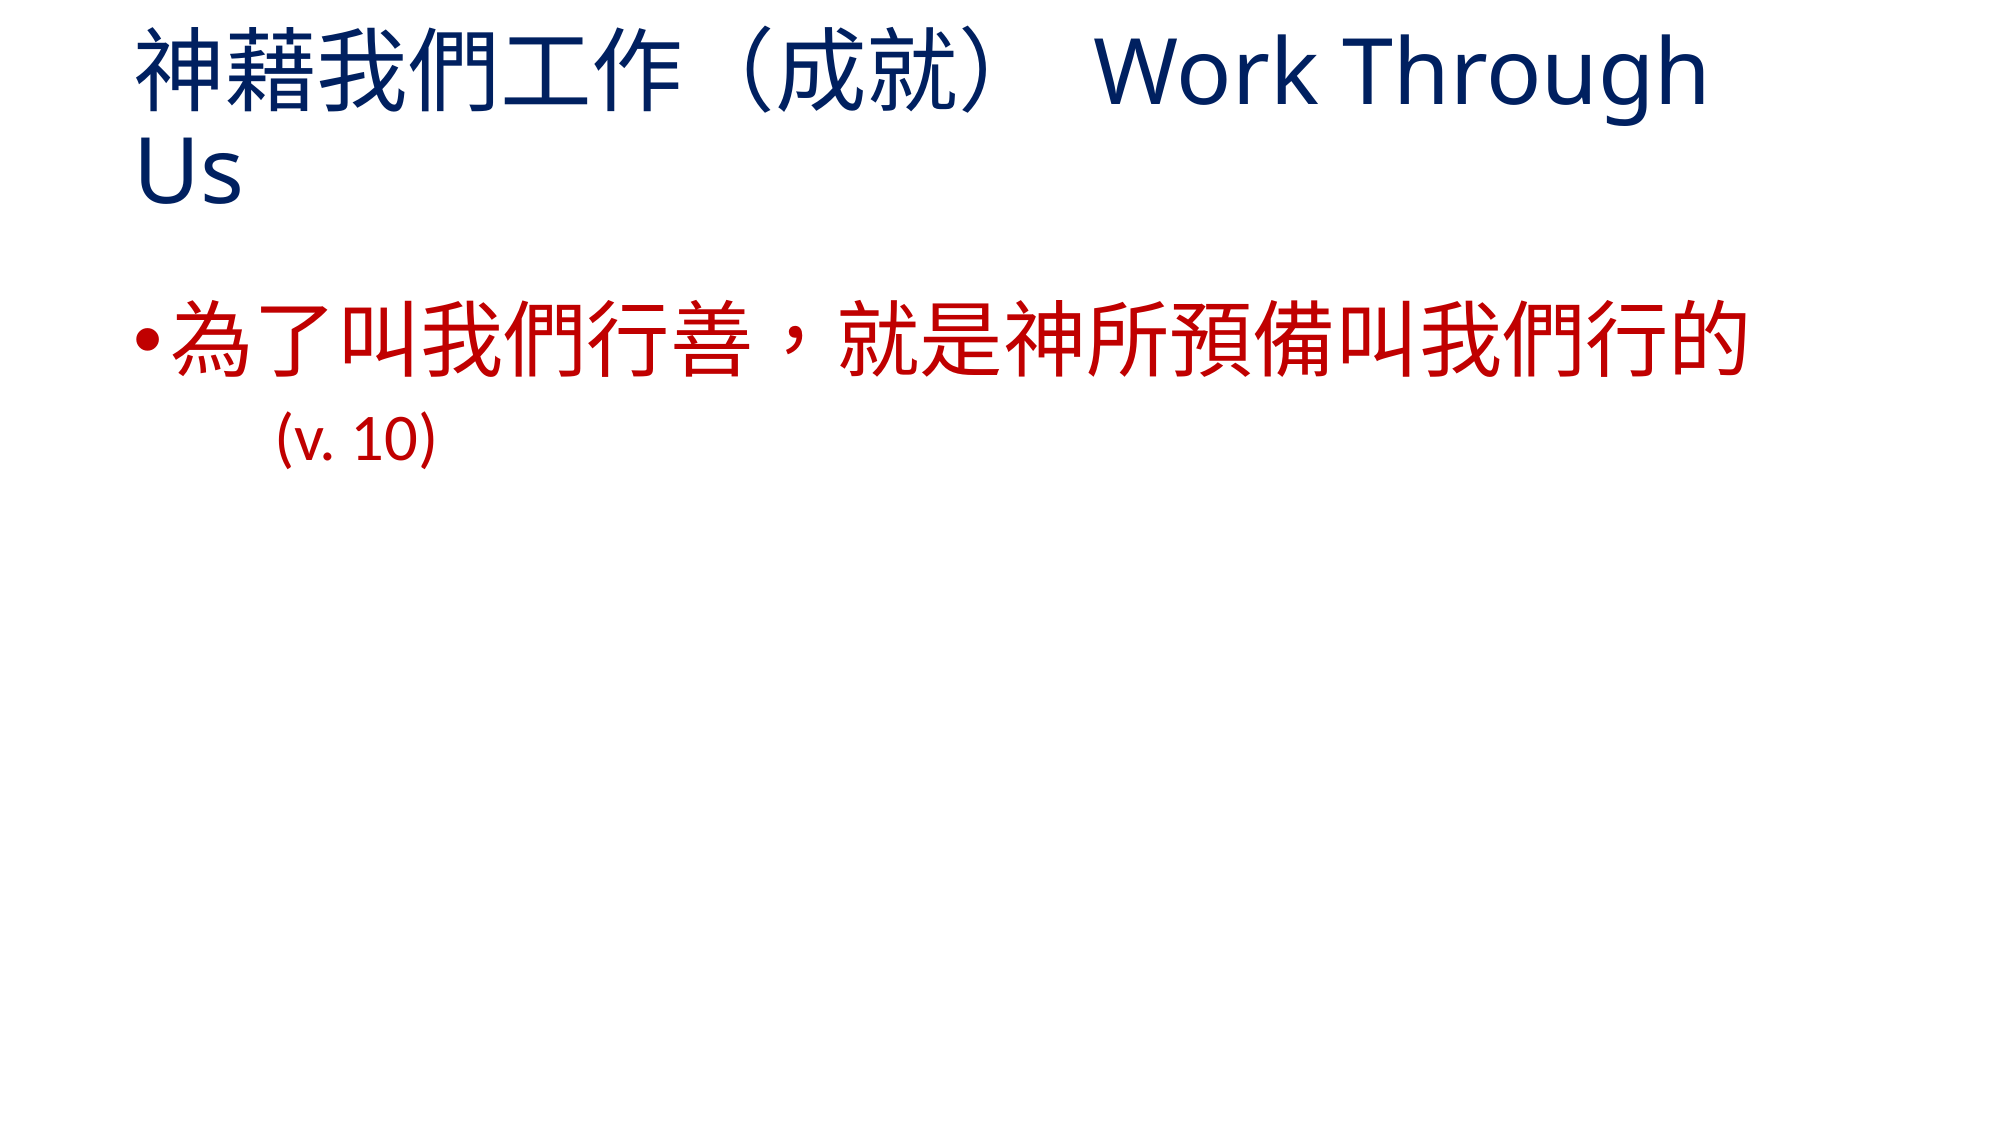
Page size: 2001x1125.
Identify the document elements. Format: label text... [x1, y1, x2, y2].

title 神藉我們工作（成就） Work Through Us [118, 45, 1810, 204]
list 為了叫我們行善，就是神所預備叫我們行的 (v. 10) [118, 291, 1844, 878]
